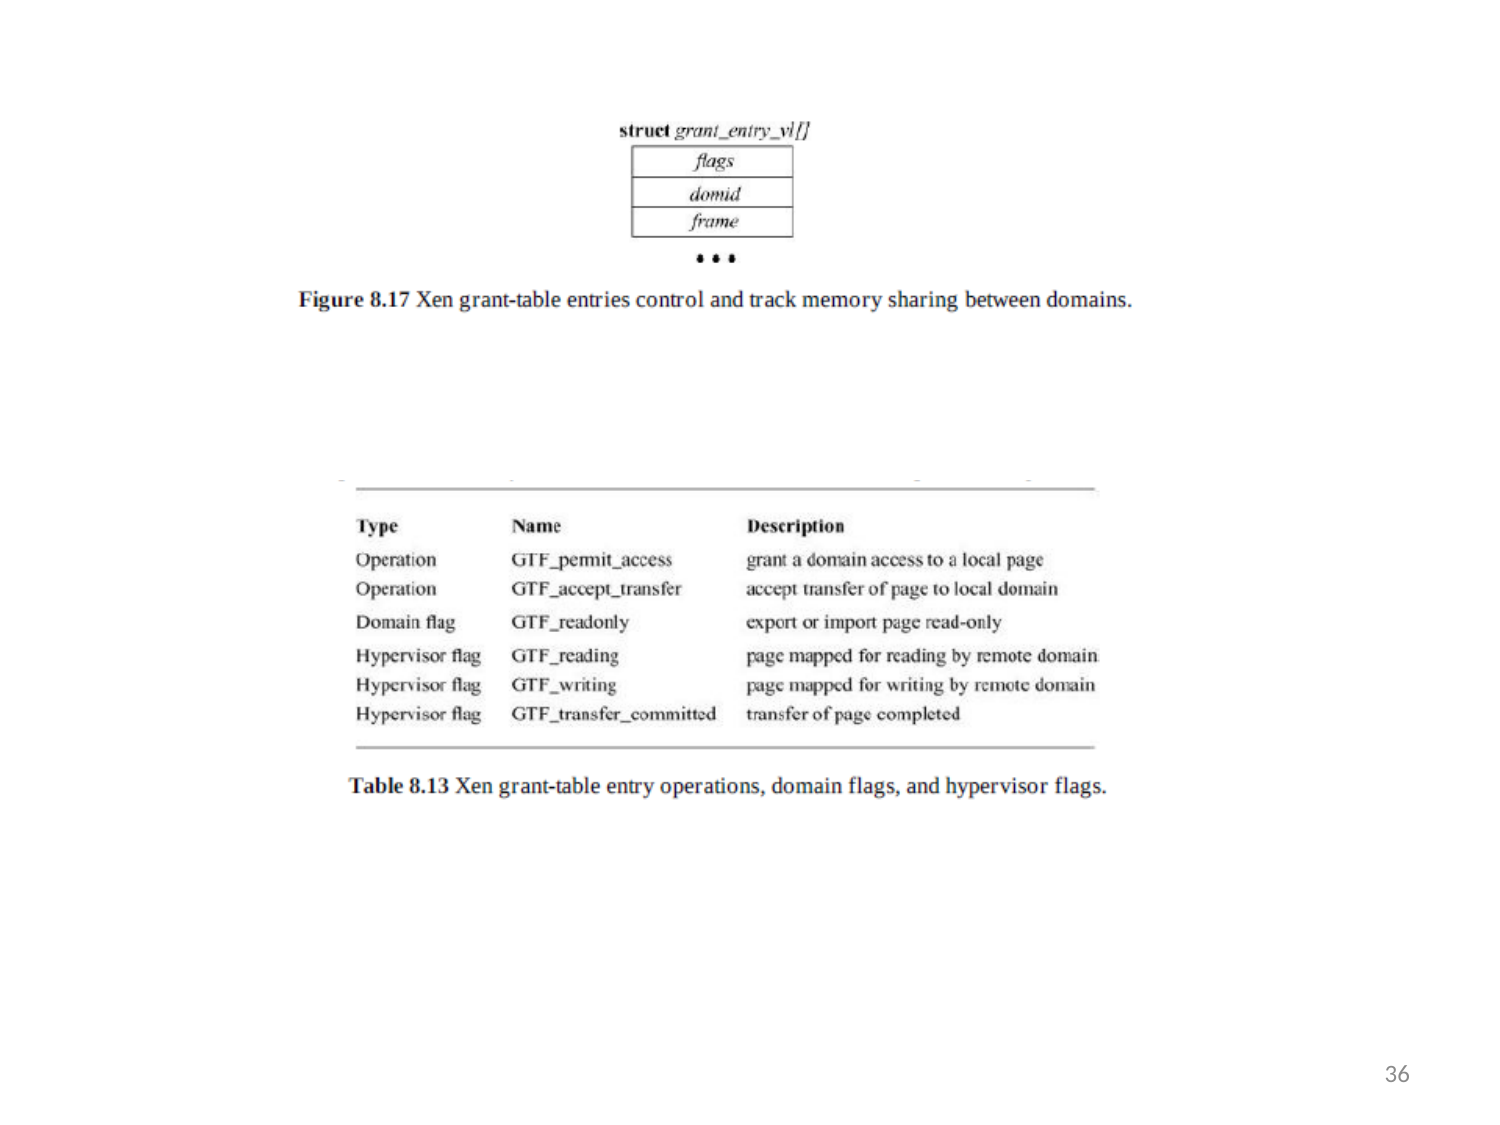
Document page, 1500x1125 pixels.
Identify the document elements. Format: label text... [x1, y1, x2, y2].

slide_number 36 [1074, 1042, 1425, 1103]
picture [280, 116, 1152, 318]
picture [327, 480, 1140, 809]
